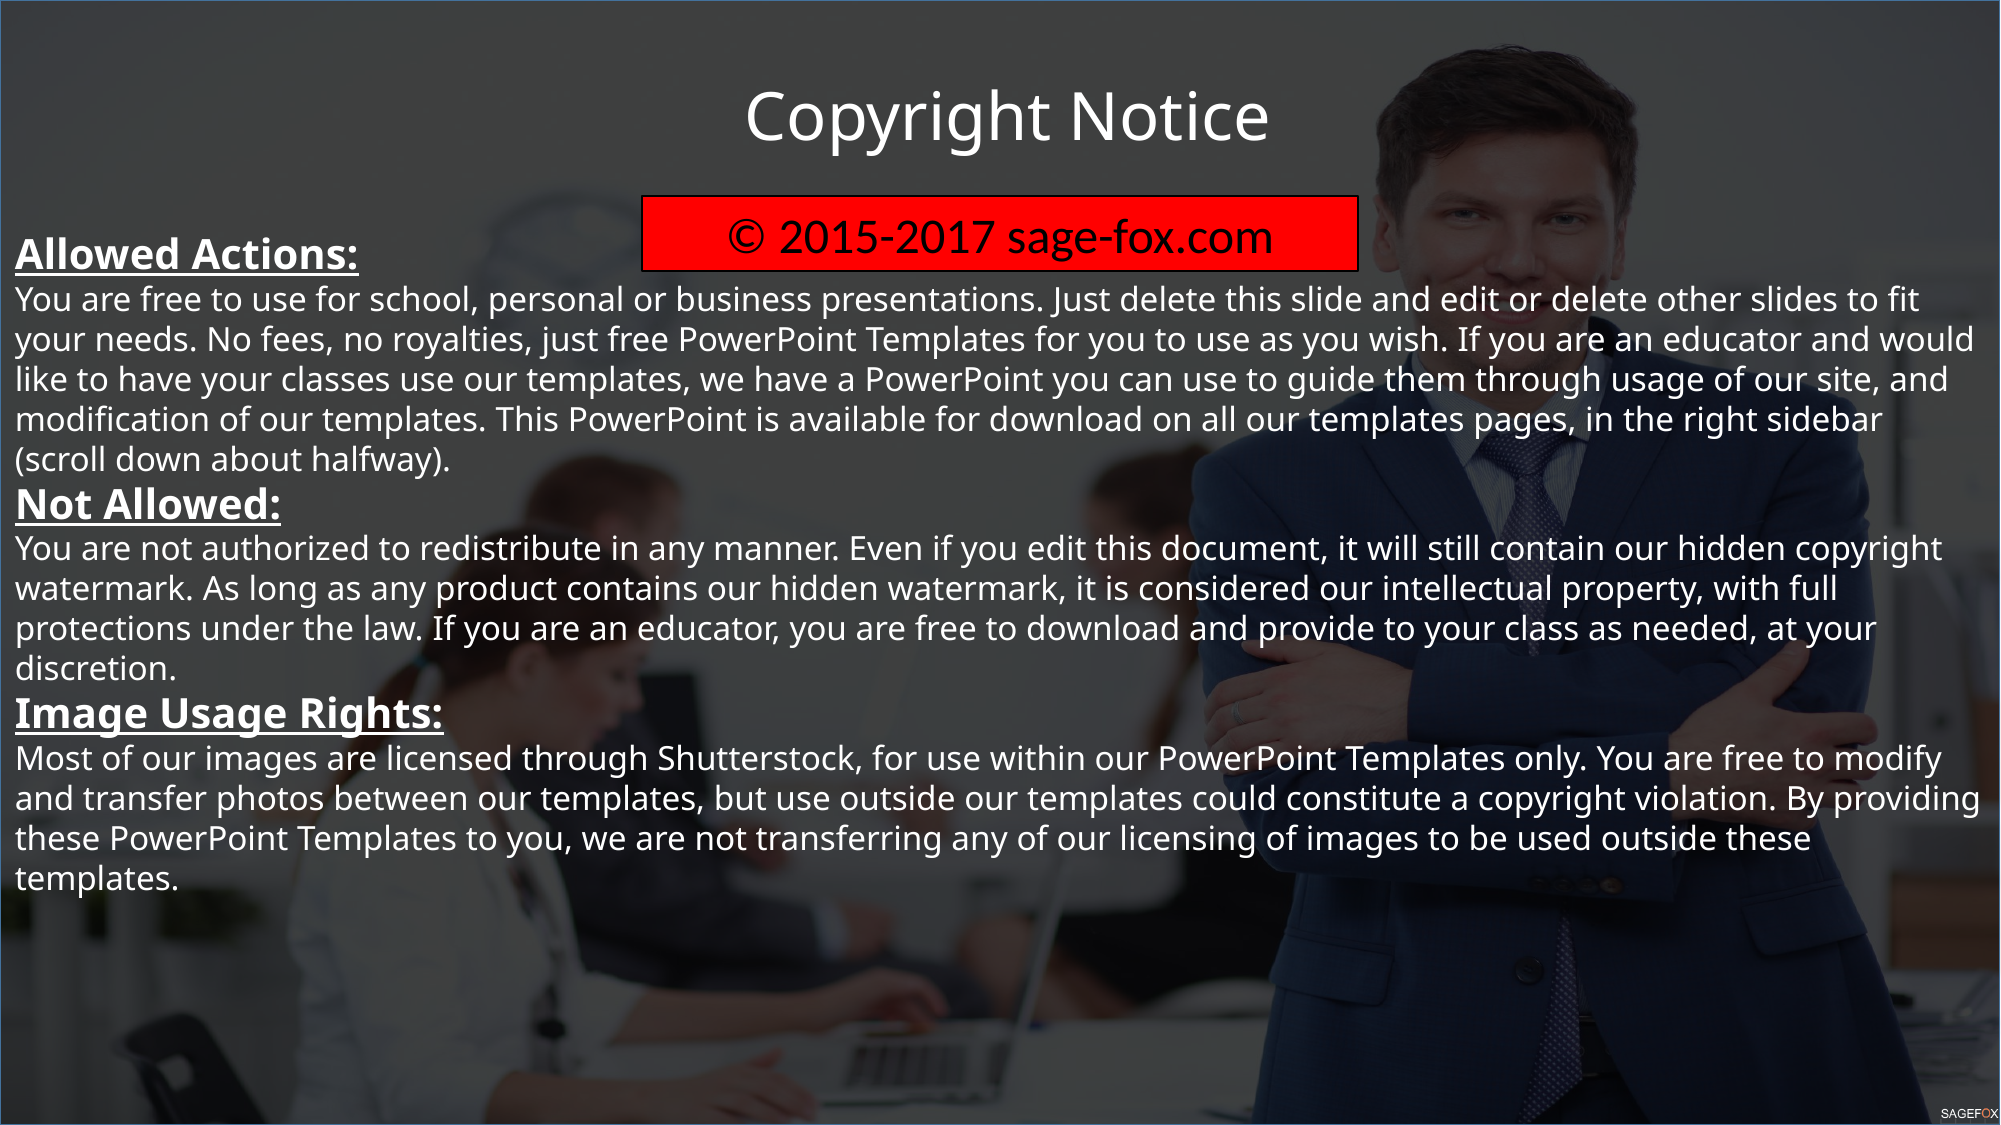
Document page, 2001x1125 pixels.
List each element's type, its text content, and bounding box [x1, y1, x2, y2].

text_box © 2015-2017 sage-fox.com [641, 196, 1358, 272]
text_box Allowed Actions: You are free to use for school, personal or business presentations. Just delete this slide and edit or delete other slides to fit your needs. No fees, no royalties, just free PowerPoint Templates for you to use as you wish. If you are an educator and would like to have your classes use our templates, we have a PowerPoint you can use to guide them through usage of our site, and modification of our templates. This PowerPoint is available for download on all our templates pages, in the right sidebar (scroll down about halfway). Not Allowed: You are not authorized to redistribute in any manner. Even if you edit this document, it will still contain our hidden copyright watermark. As long as any product contains our hidden watermark, it is considered our intellectual property, with full protections under the law. If you are an educator, you are free to download and provide to your class as needed, at your discretion. Image Usage Rights: Most of our images are licensed through Shutterstock, for use within our PowerPoint Templates only. You are free to modify and transfer photos between our templates, but use outside our templates could constitute a copyright violation. By providing these PowerPoint Templates to you, we are not transferring any of our licensing of images to be used outside these templates. [0, 0, 2000, 1125]
title Copyright Notice [493, 60, 1524, 178]
